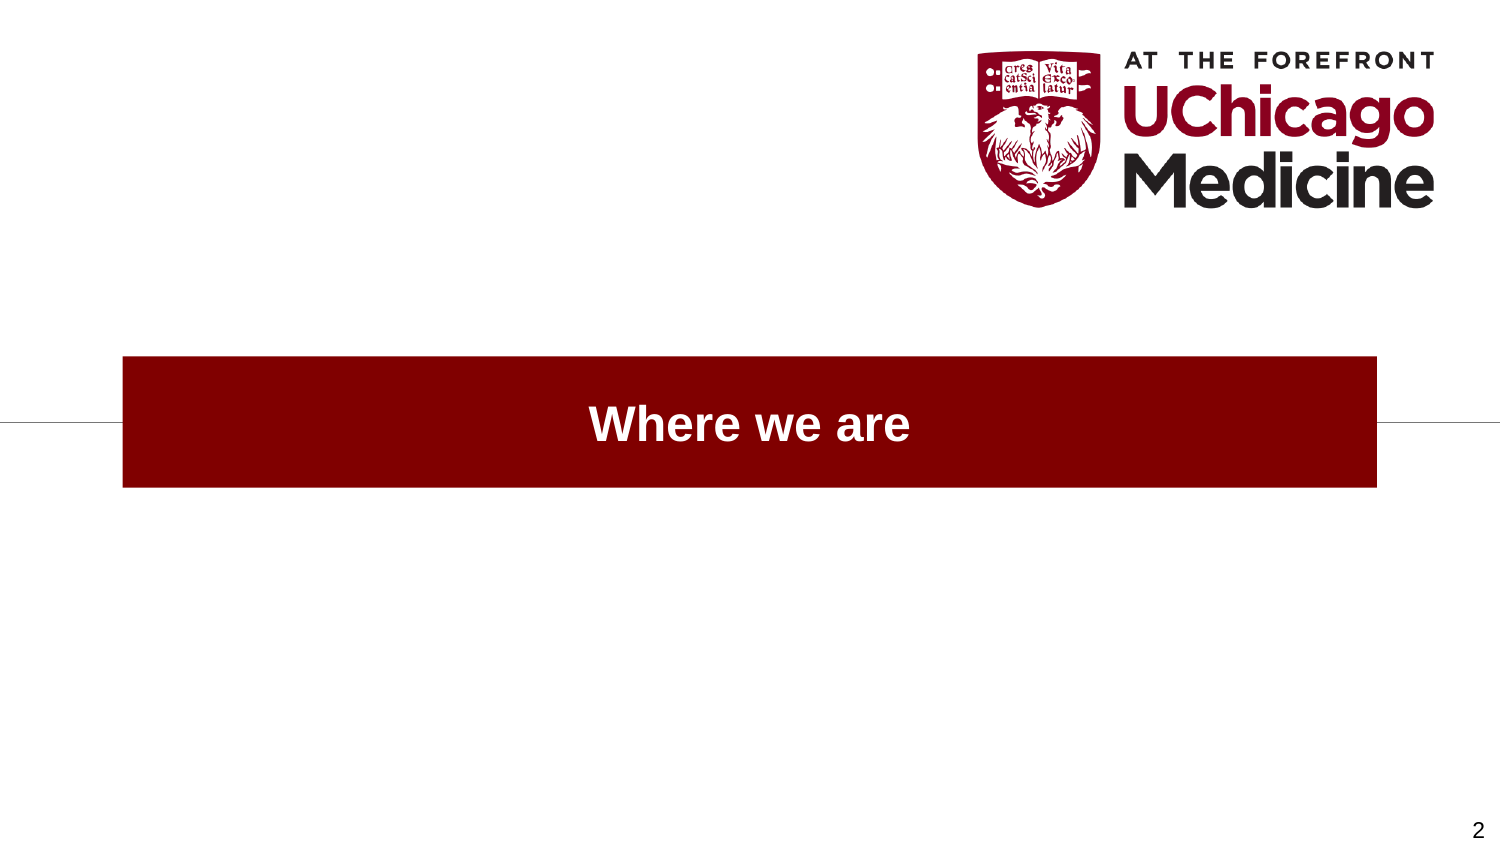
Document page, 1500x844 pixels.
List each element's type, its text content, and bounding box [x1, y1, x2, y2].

slide_number 2 [1400, 814, 1500, 844]
list Where we are [162, 365, 1338, 479]
